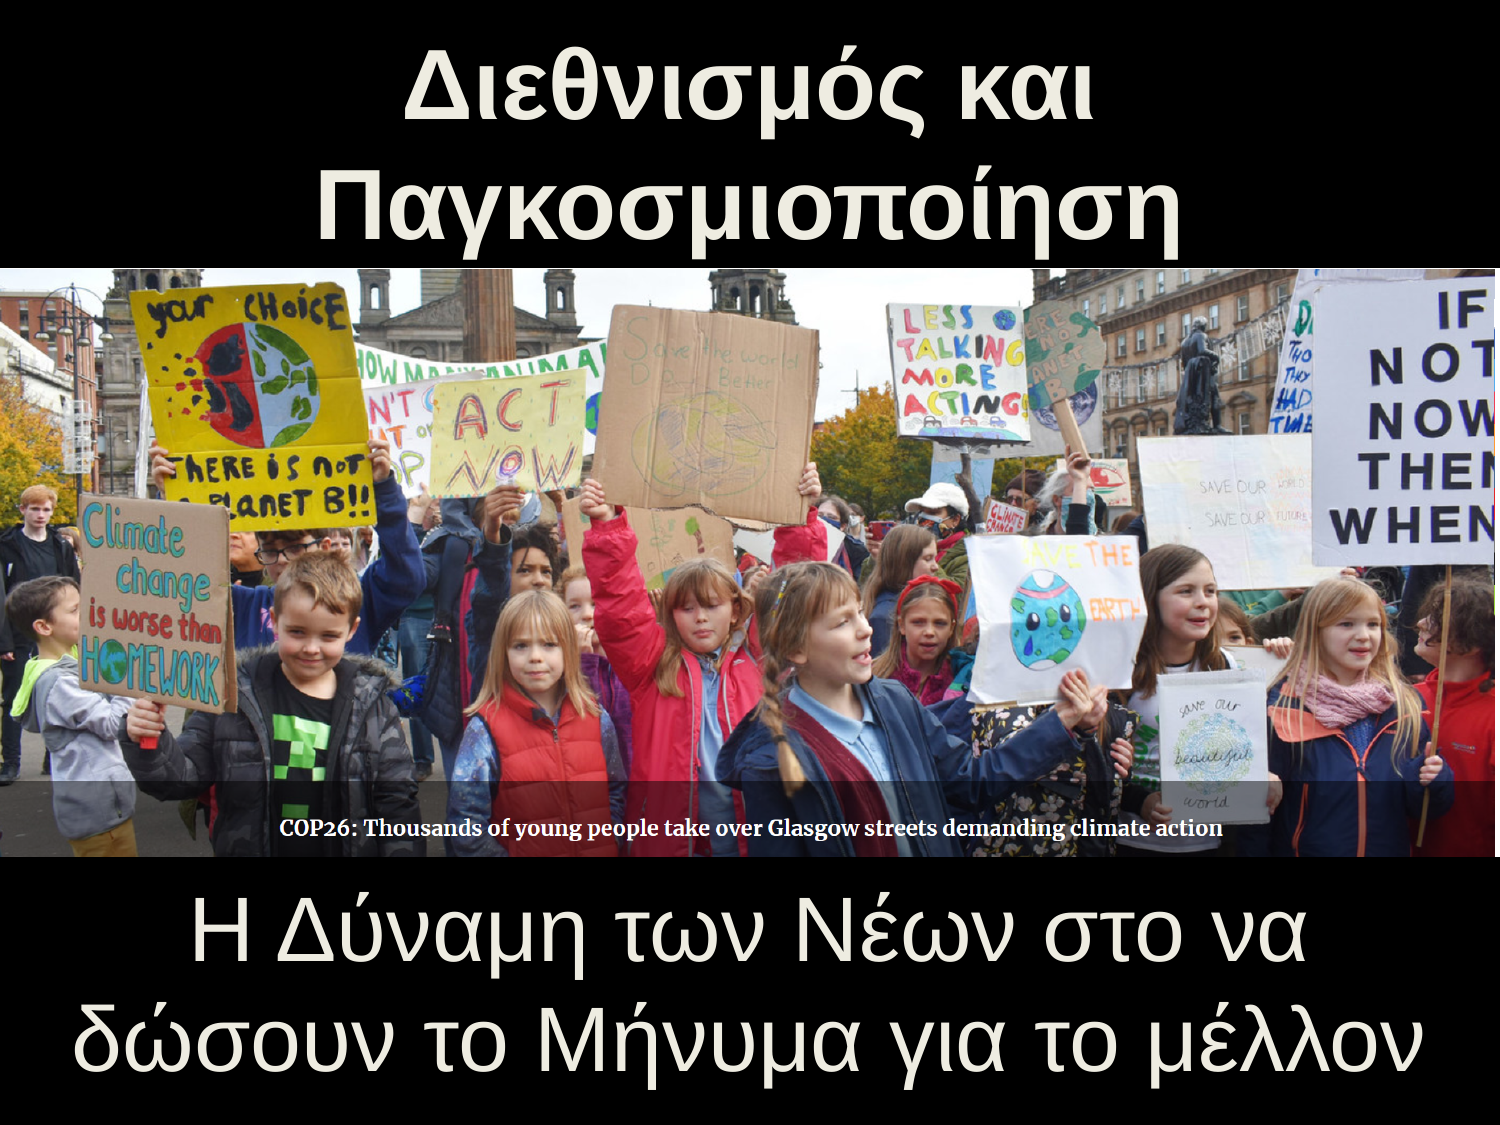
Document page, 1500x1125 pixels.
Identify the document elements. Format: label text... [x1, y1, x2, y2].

picture [0, 267, 1500, 857]
text_box Διεθνισμός και Παγκοσμιοποίηση [87, 12, 1413, 266]
text_box Η Δύναμη των Νέων στο να δώσουν το Μήνυμα για το μέλλον [0, 864, 1500, 1098]
